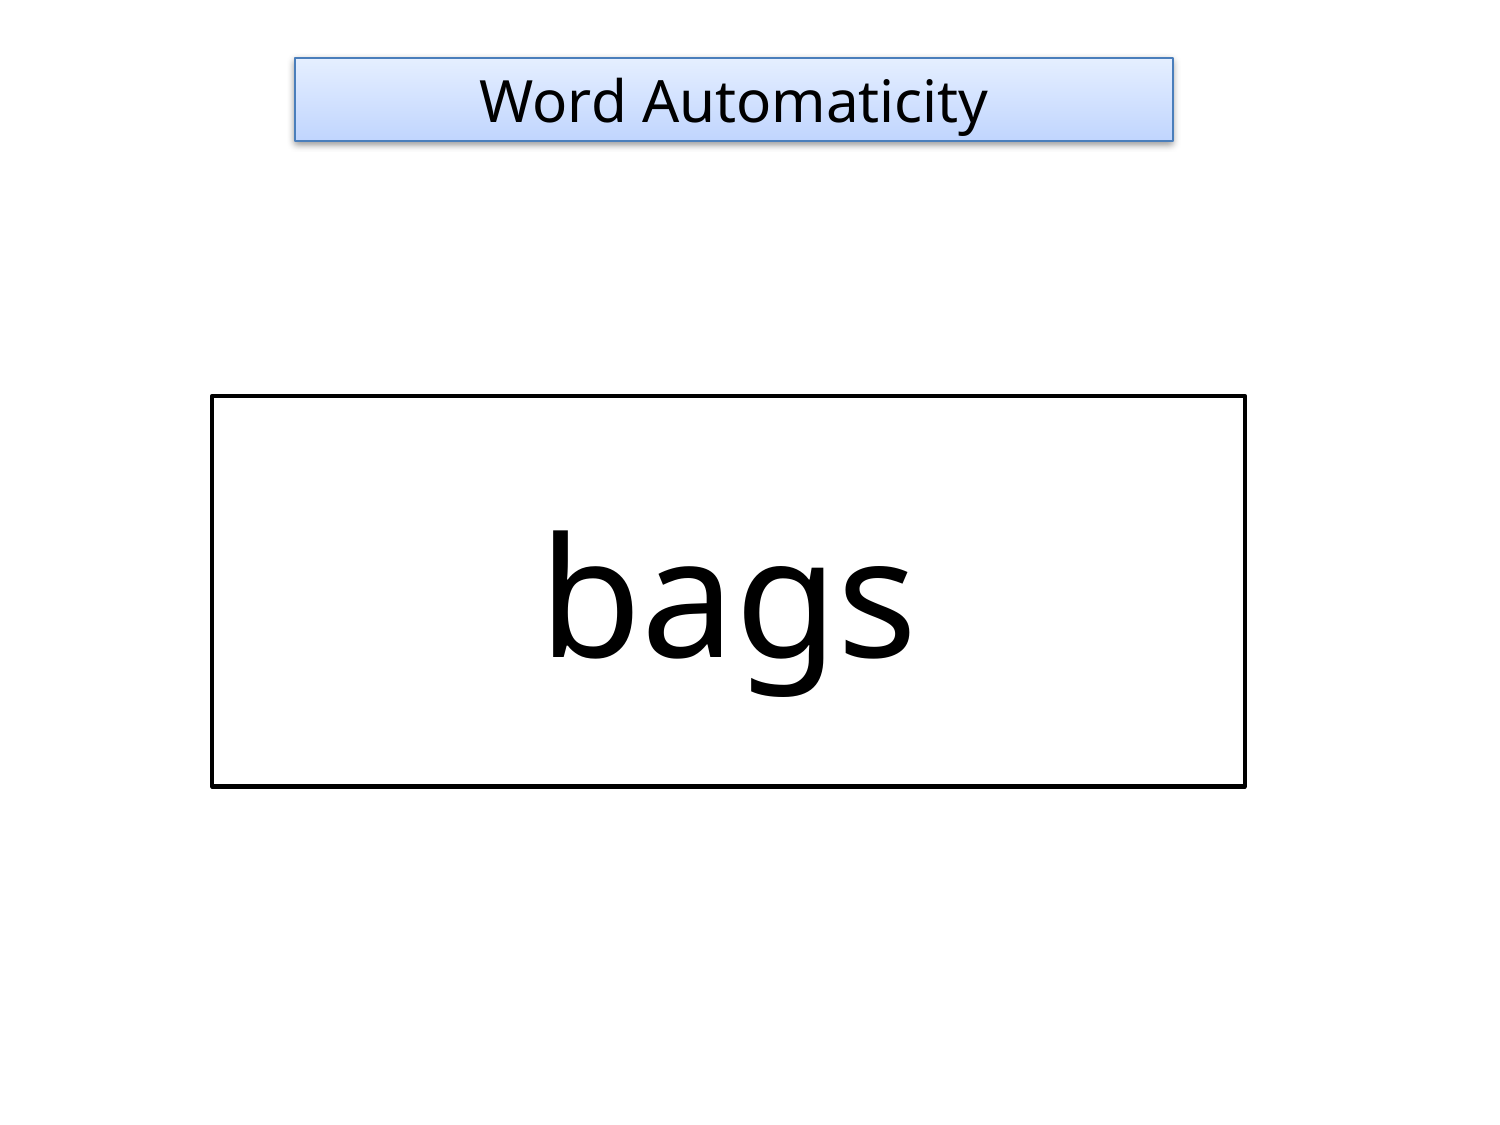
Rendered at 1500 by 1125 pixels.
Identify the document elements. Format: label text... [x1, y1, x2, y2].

text_box bags [210, 394, 1247, 789]
text_box Word Automaticity [294, 57, 1174, 142]
